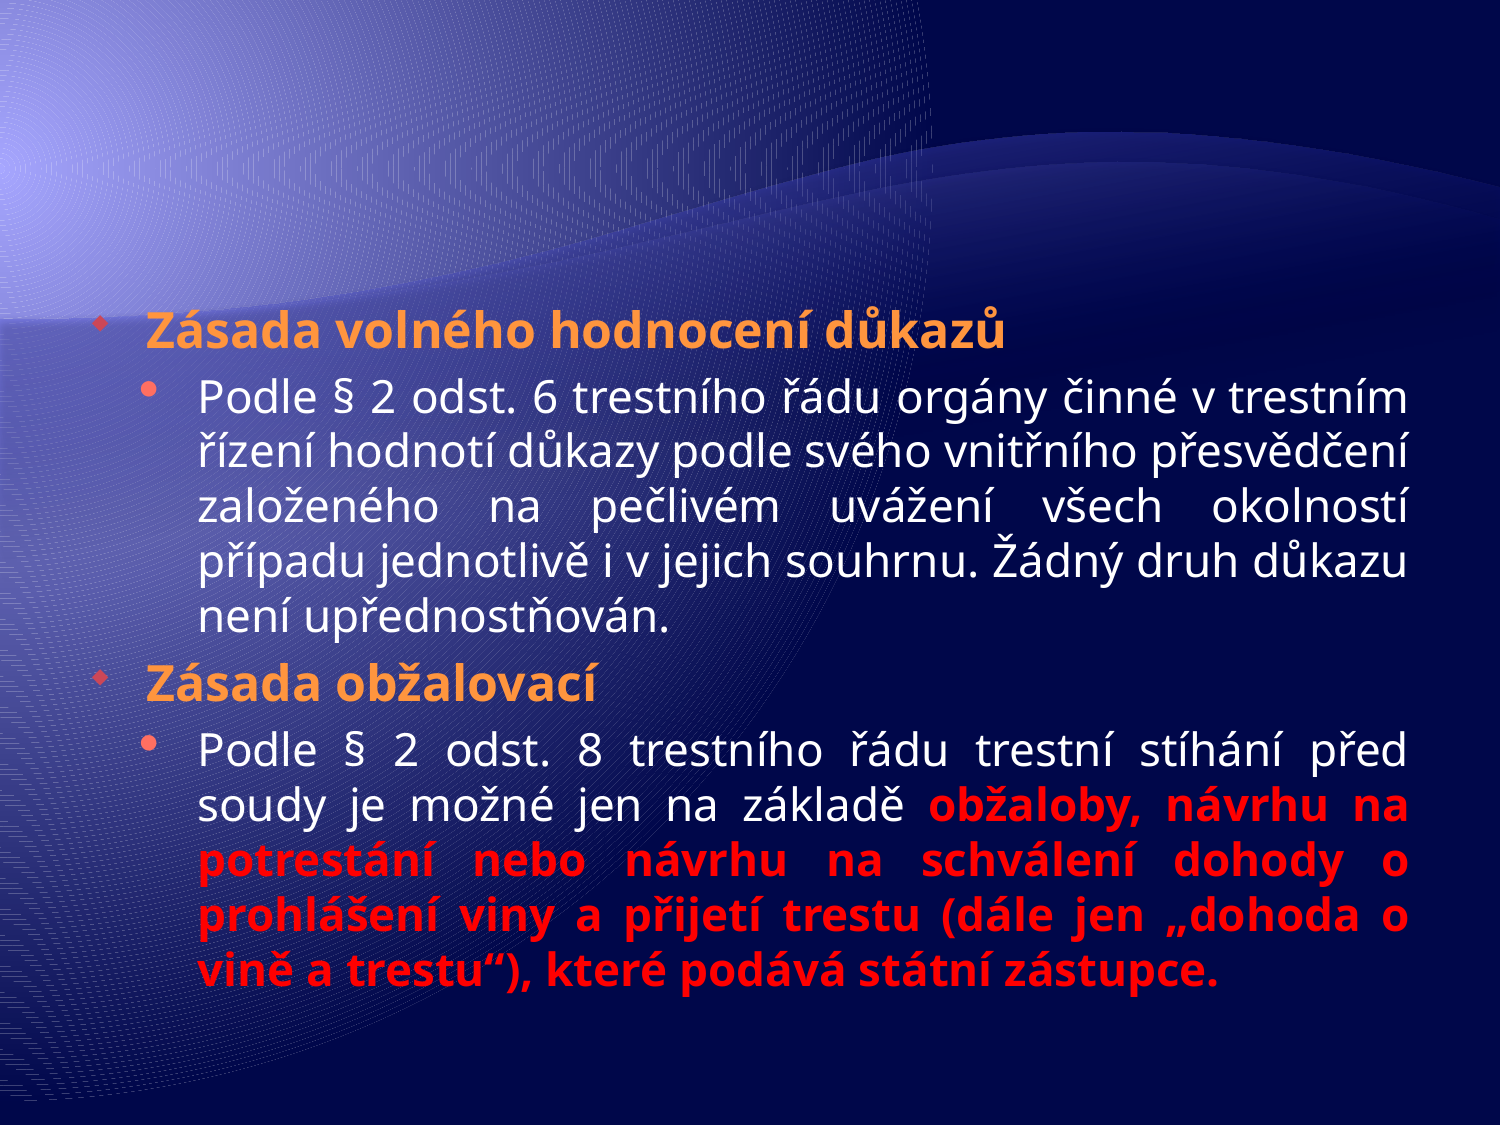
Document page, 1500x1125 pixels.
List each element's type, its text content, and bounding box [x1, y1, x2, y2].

list Zásada volného hodnocení důkazů Podle § 2 odst. 6 trestního řádu orgány činné v trestním řízení hodnotí důkazy podle svého vnitřního přesvědčení založeného na pečlivém uvážení všech okolností případu jednotlivě i v jejich souhrnu. Žádný druh důkazu není upřednostňován. Zásada obžalovací Podle § 2 odst. 8 trestního řádu trestní stíhání před soudy je možné jen na základě obžaloby, návrhu na potrestání nebo návrhu na schválení dohody o prohlášení viny a přijetí trestu (dále jen „dohoda o vině a trestu“), které podává státní zástupce. [75, 290, 1425, 1033]
